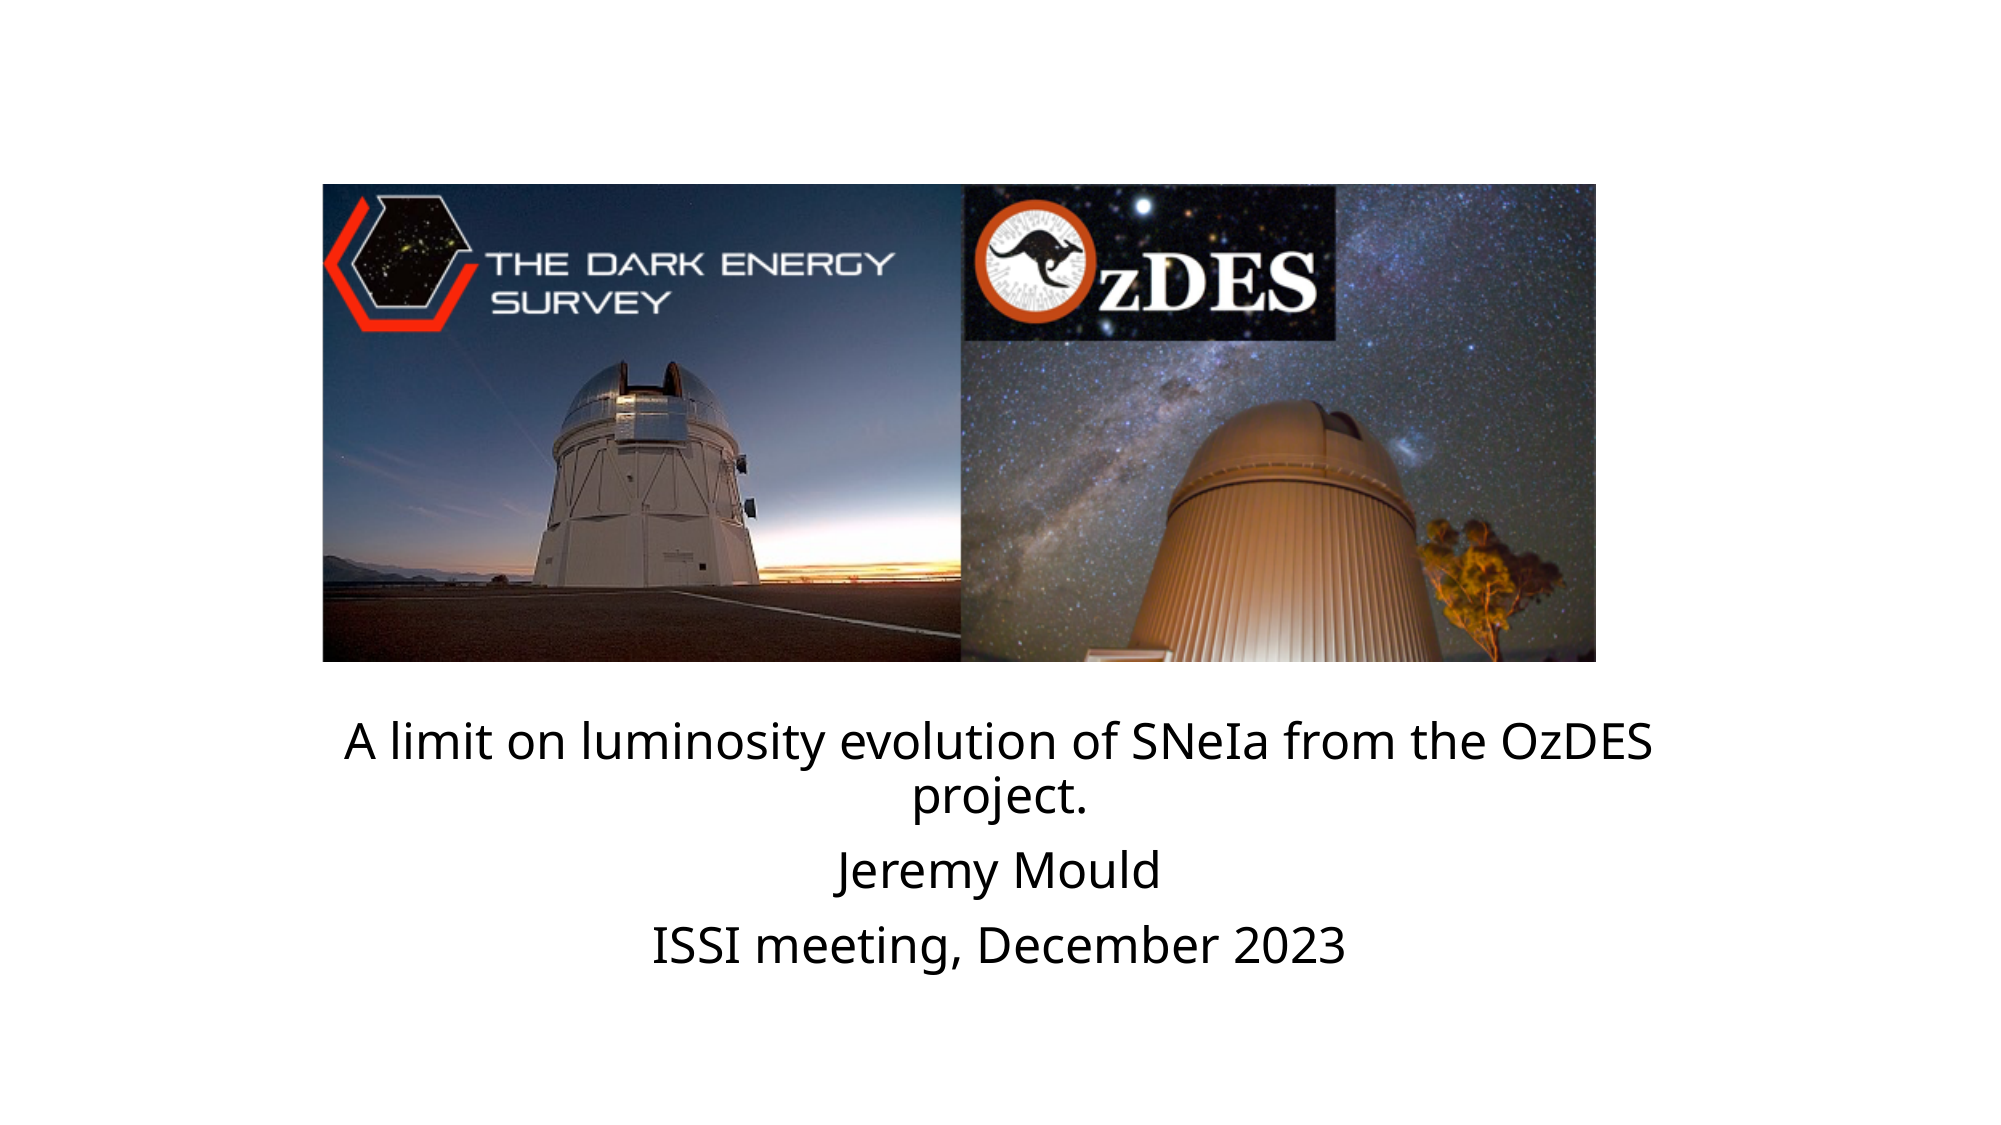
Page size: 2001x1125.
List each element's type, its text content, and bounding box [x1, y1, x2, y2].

picture [320, 184, 1596, 662]
subtitle A limit on luminosity evolution of SNeIa from the OzDES project. Jeremy Mould ISSI meeting, December 2023 [249, 708, 1750, 981]
